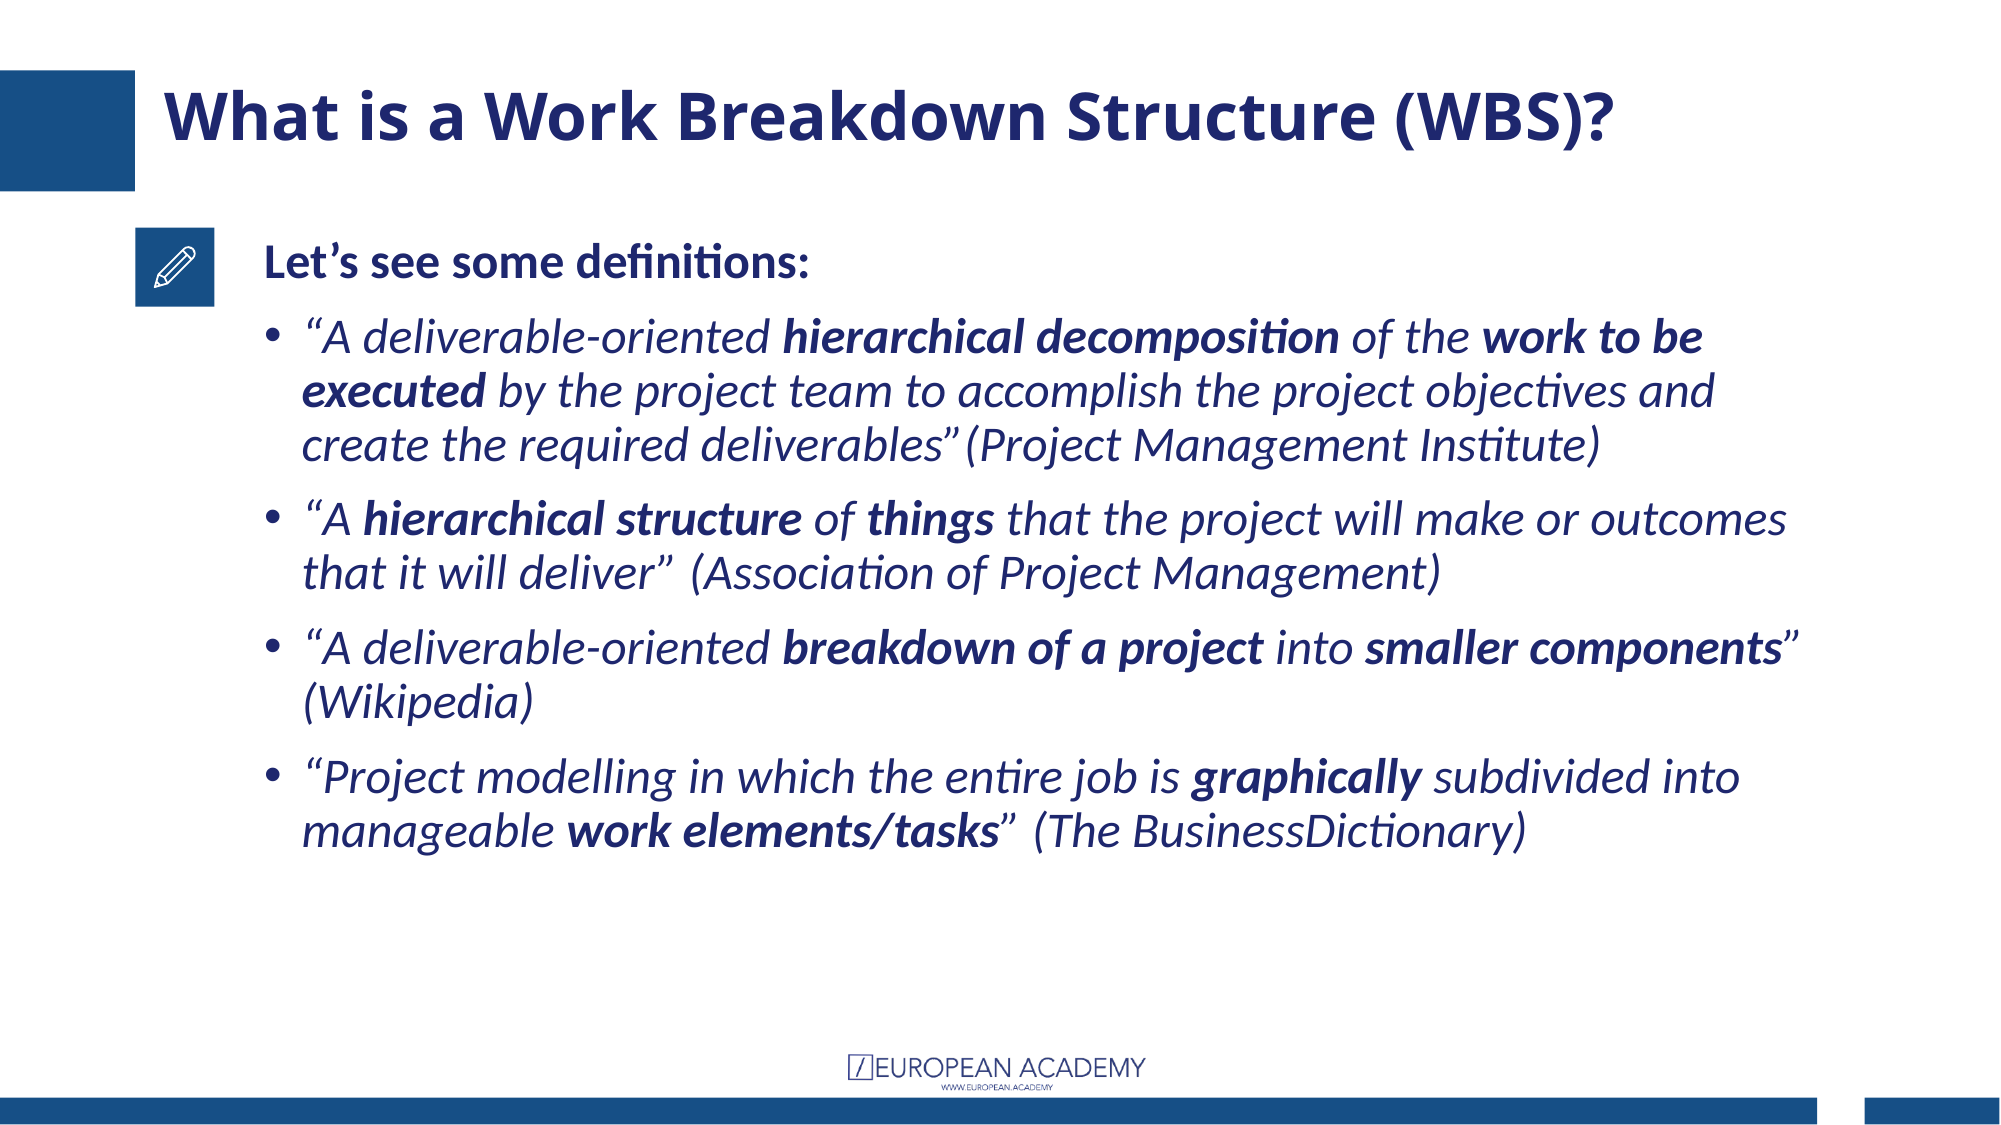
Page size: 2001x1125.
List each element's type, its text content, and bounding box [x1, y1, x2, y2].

text_box [153, 246, 196, 288]
text_box [1864, 1097, 2000, 1125]
picture [848, 1053, 1152, 1092]
text_box [0, 70, 135, 192]
text_box [0, 1097, 1818, 1125]
title What is a Work Breakdown Structure (WBS)? [149, 74, 1968, 163]
text_box Let’s see some definitions: “A deliverable-oriented hierarchical decomposition of the work to be executed by the project team to accomplish the project objectives and create the required deliverables”(Project Management Institute) “A hierarchical structure of things that the project will make or outcomes that it will deliver” (Association of Project Management) “A deliverable-oriented breakdown of a project into smaller components” (Wikipedia) “Project modelling in which the entire job is graphically subdivided into manageable work elements/tasks” (The BusinessDictionary) [249, 227, 1865, 1017]
text_box [135, 227, 215, 307]
